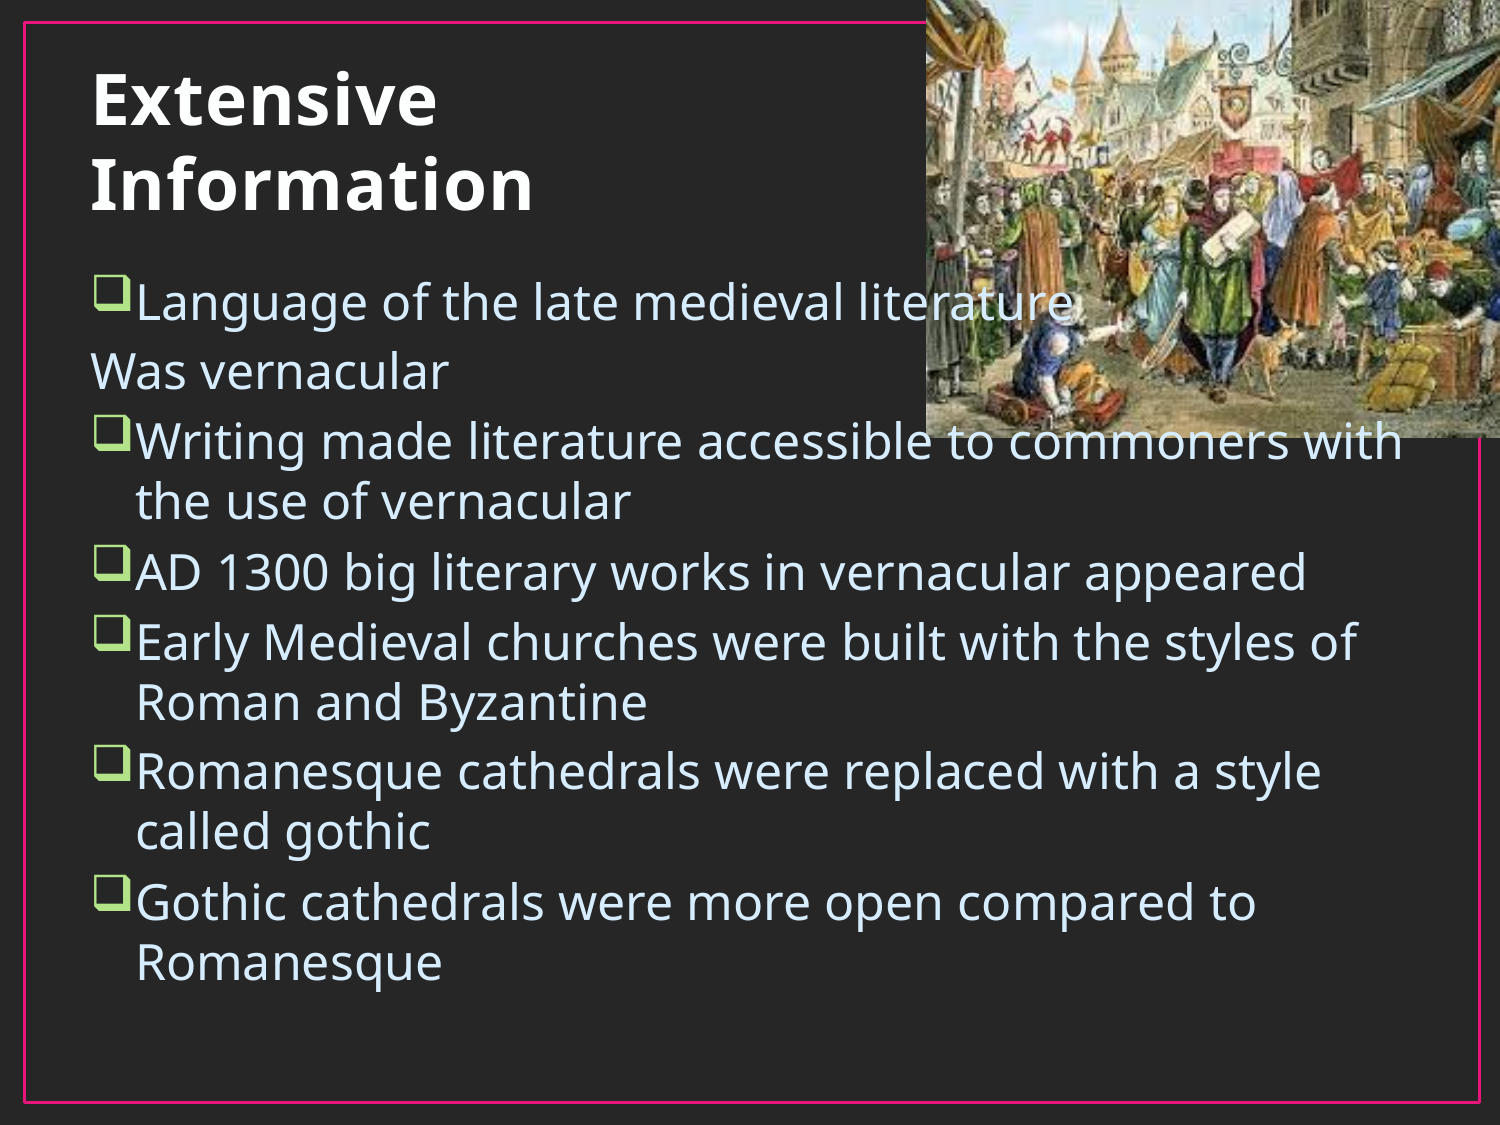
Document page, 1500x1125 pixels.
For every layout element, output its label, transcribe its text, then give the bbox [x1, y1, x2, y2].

picture [926, 0, 1500, 438]
title Extensive Information [75, 45, 919, 233]
list Language of the late medieval literature Was vernacular Writing made literature accessible to commoners with the use of vernacular AD 1300 big literary works in vernacular appeared Early Medieval churches were built with the styles of Roman and Byzantine Romanesque cathedrals were replaced with a style called gothic Gothic cathedrals were more open compared to Romanesque [75, 262, 1425, 1005]
